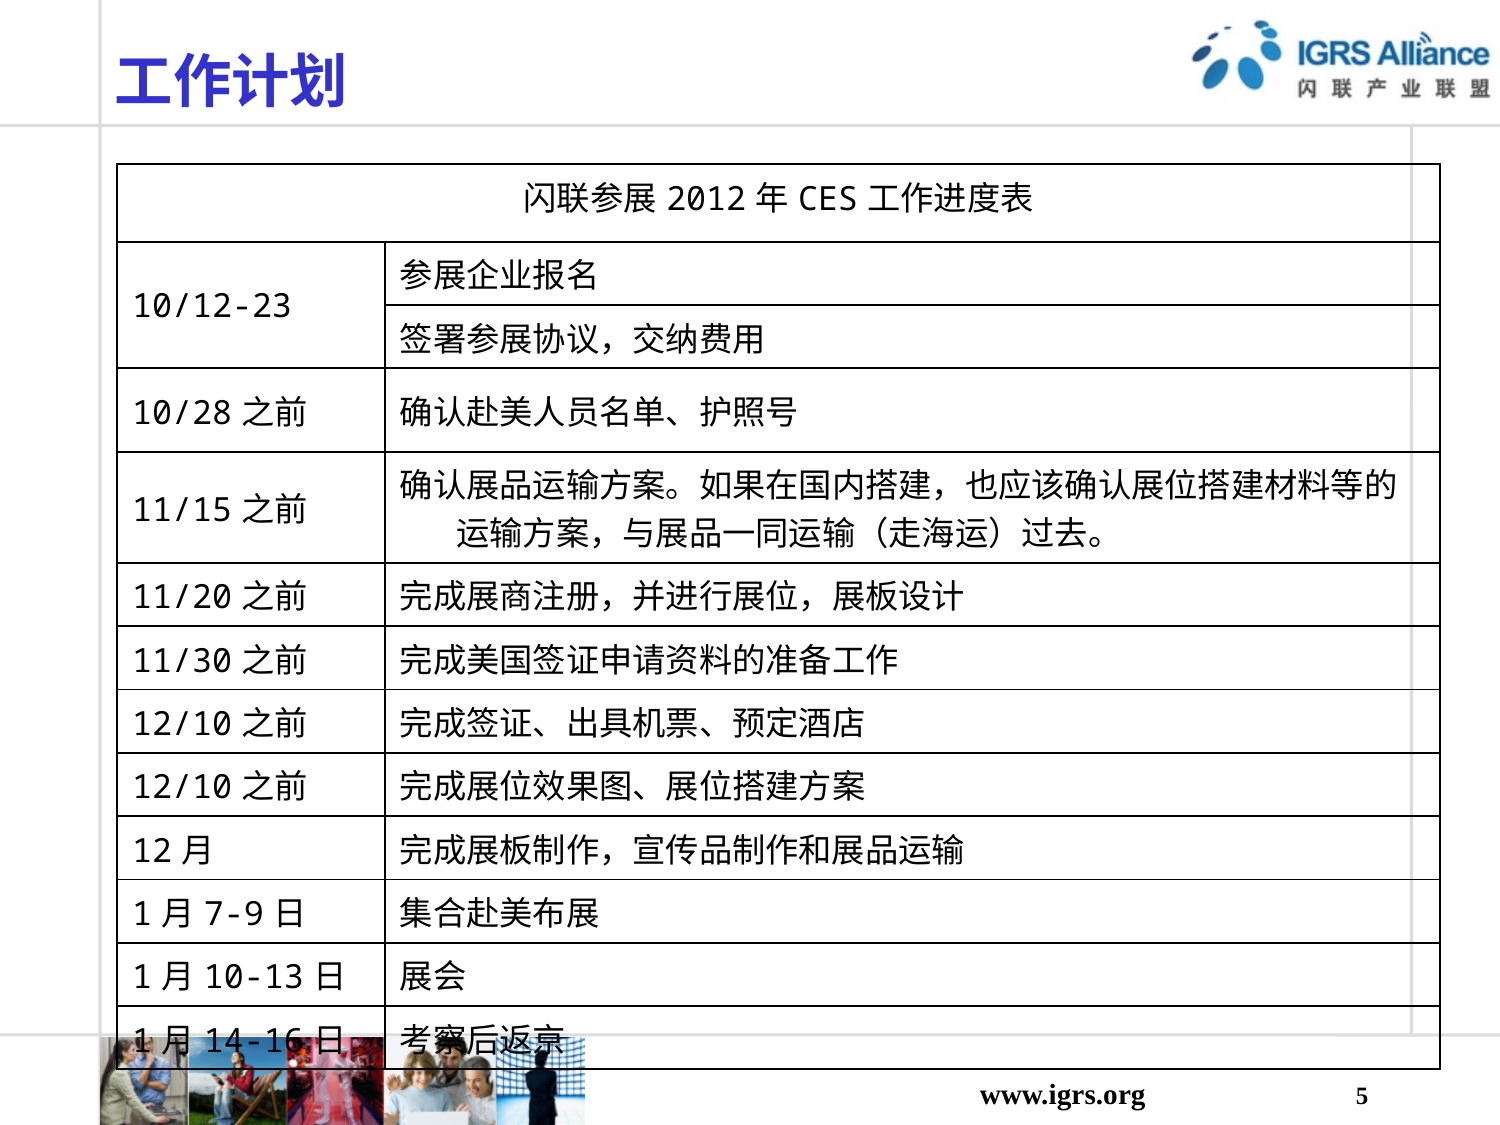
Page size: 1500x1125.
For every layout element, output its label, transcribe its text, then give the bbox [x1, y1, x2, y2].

table_cell 1月14-16日 [118, 1007, 384, 1068]
table_cell 12/10之前 [118, 754, 384, 815]
table_cell 12/10之前 [118, 690, 384, 752]
table_cell 11/30之前 [118, 627, 384, 689]
table_cell 完成签证、出具机票、预定酒店 [386, 690, 1439, 752]
table_cell 考察后返京 [386, 1007, 1439, 1068]
table_header 闪联参展2012年CES工作进度表 [118, 165, 1439, 241]
table_cell 1月7-9日 [118, 880, 384, 942]
table_cell 完成美国签证申请资料的准备工作 [386, 627, 1439, 689]
table_cell 11/20之前 [118, 564, 384, 625]
table_cell 展会 [386, 944, 1439, 1005]
table_cell 参展企业报名 [386, 243, 1439, 304]
table_cell 确认展品运输方案。如果在国内搭建，也应该确认展位搭建材料等的运输方案，与展品一同运输（走海运）过去。 [386, 453, 1439, 562]
picture [100, 1037, 585, 1125]
picture [1187, 5, 1500, 114]
table_cell 完成展位效果图、展位搭建方案 [386, 754, 1439, 815]
table_cell 完成展板制作，宣传品制作和展品运输 [386, 817, 1439, 879]
table_cell 确认赴美人员名单、护照号 [386, 369, 1439, 451]
table_cell 集合赴美布展 [386, 880, 1439, 942]
table_cell 10/28之前 [118, 369, 384, 451]
text_box 工作计划 [100, 42, 1412, 116]
table_cell 完成展商注册，并进行展位，展板设计 [386, 564, 1439, 625]
table_cell 签署参展协议，交纳费用 [386, 306, 1439, 367]
table_cell 12月 [118, 817, 384, 879]
table_cell 11/15之前 [118, 453, 384, 562]
table_cell 10/12-23 [118, 243, 384, 367]
table_cell 1月10-13日 [118, 944, 384, 1005]
